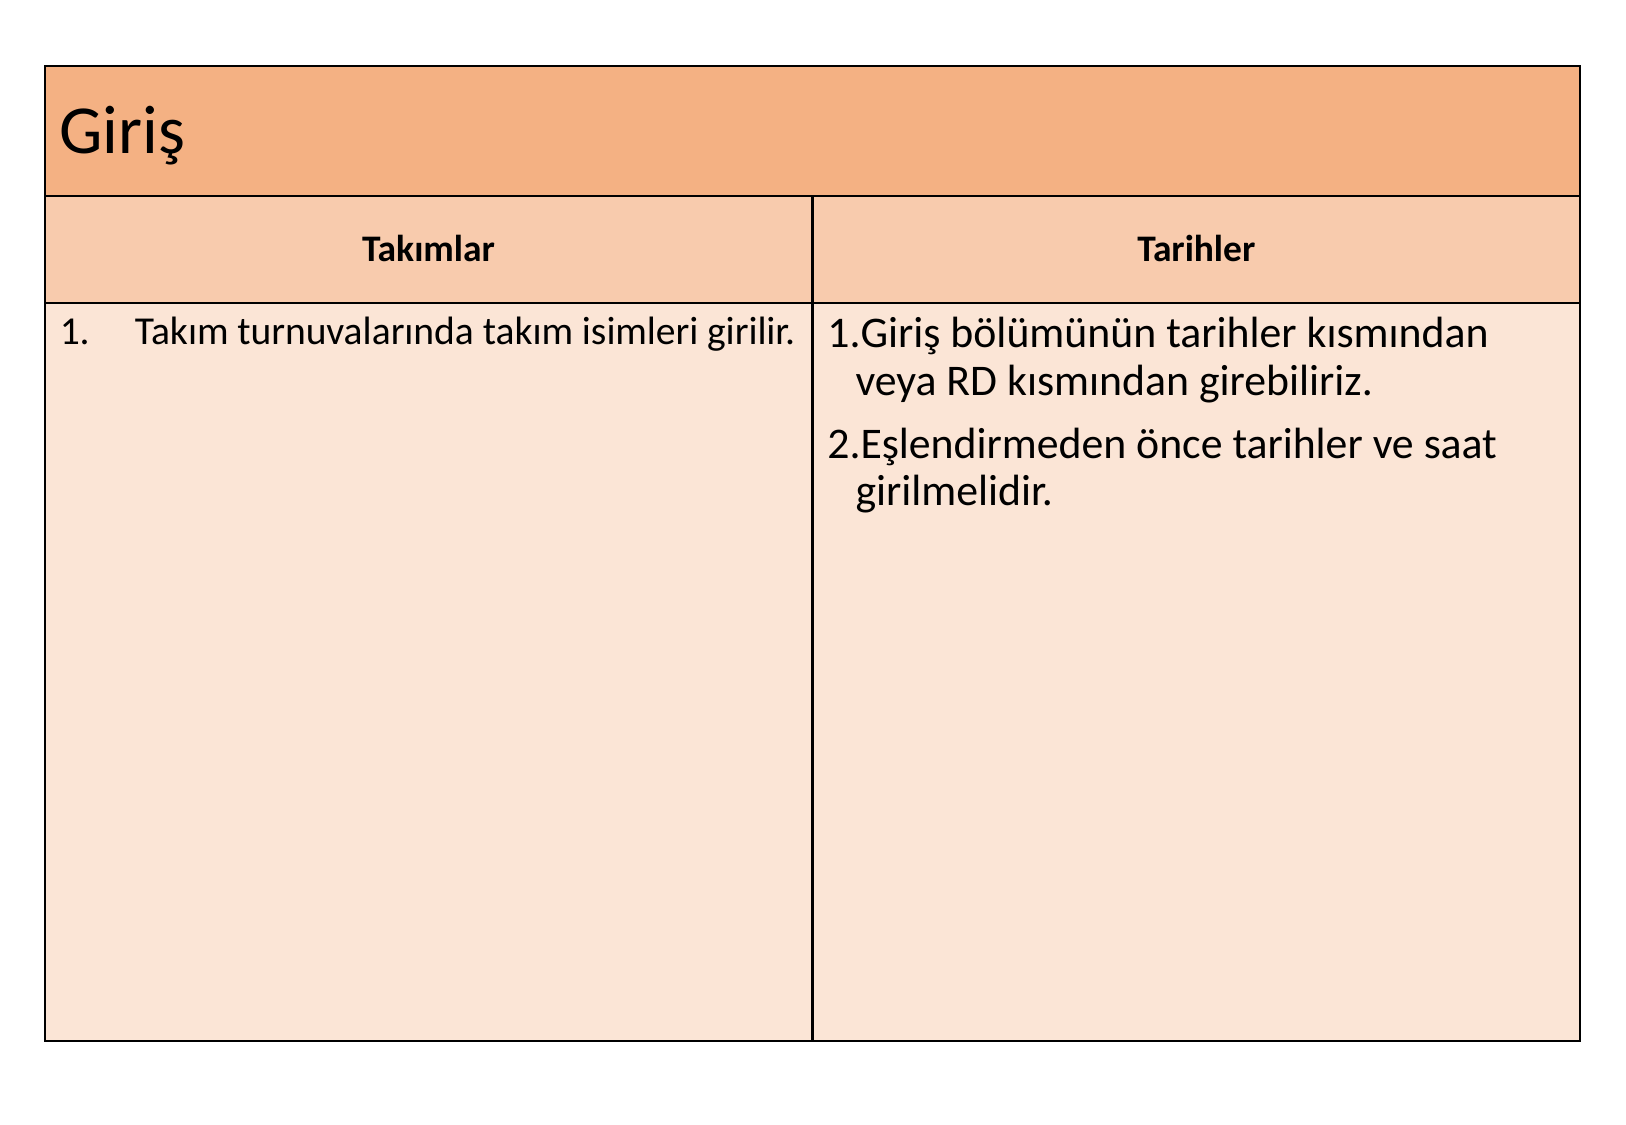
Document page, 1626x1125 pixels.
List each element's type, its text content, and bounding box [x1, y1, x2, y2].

list Tarihler [811, 195, 1581, 302]
list Takım turnuvalarında takım isimleri girilir. [44, 302, 811, 1042]
list Giriş bölümünün tarihler kısmından veya RD kısmından girebiliriz. Eşlendirmeden önce tarihler ve saat girilmelidir. [811, 302, 1581, 1042]
title Giriş [44, 65, 1581, 195]
list Takımlar [44, 195, 811, 302]
